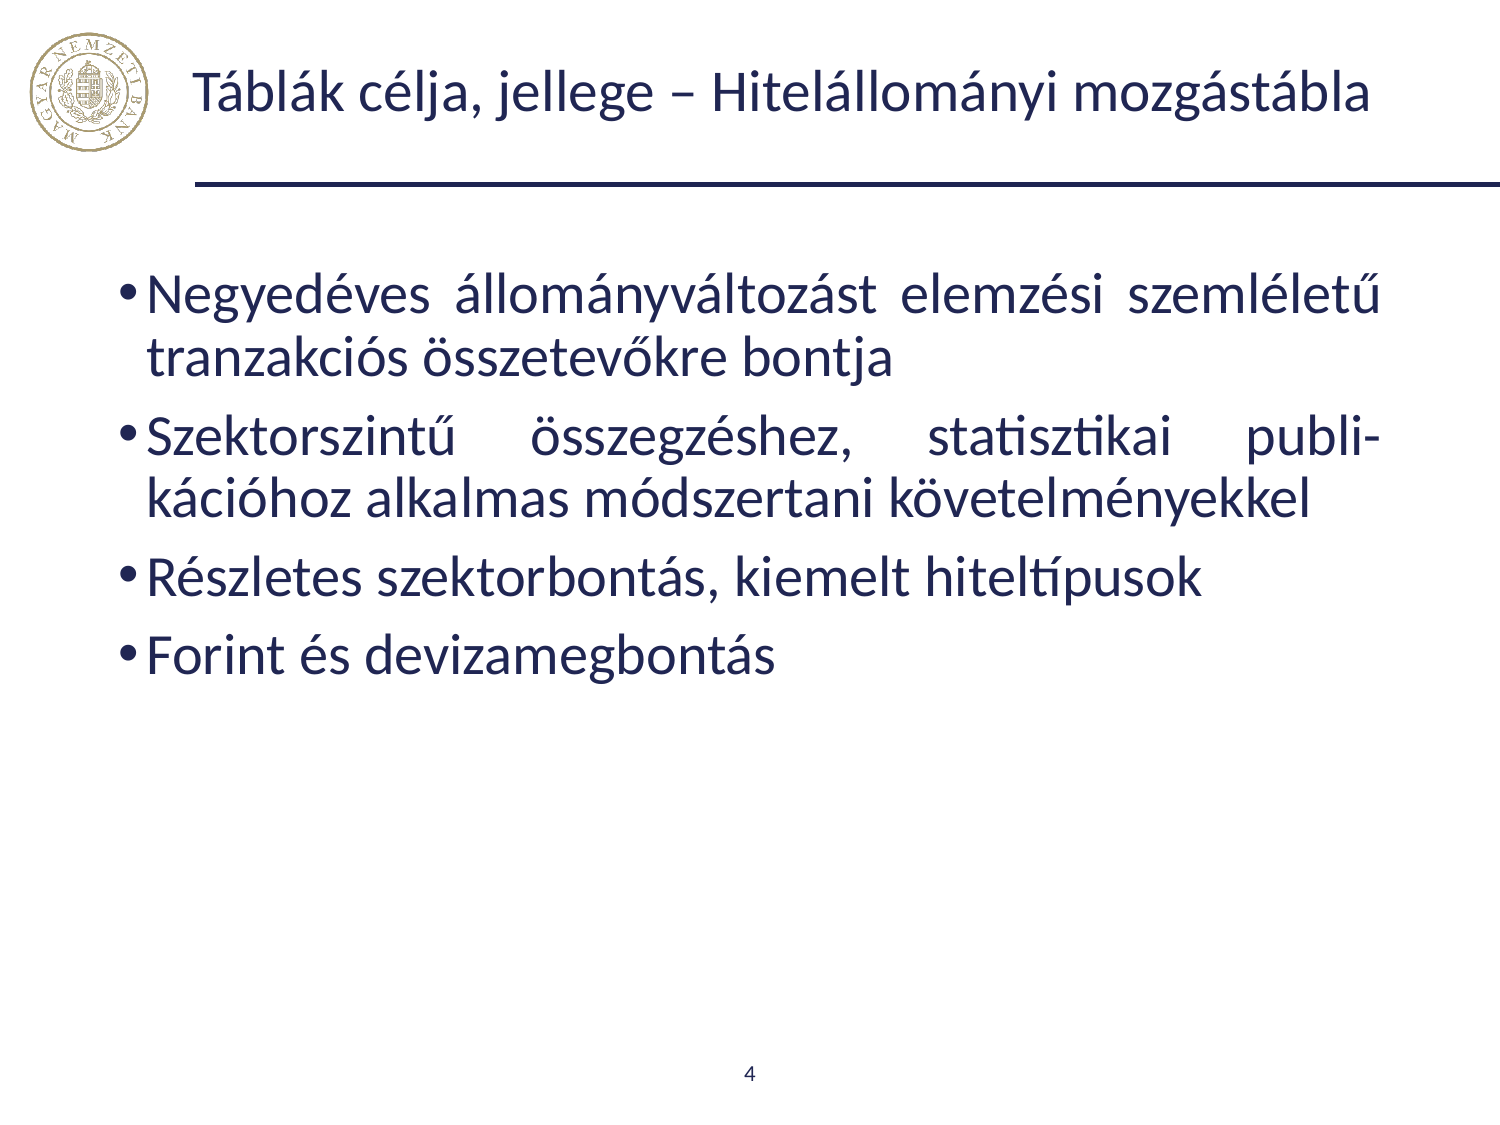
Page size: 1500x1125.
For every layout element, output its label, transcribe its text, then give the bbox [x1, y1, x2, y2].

picture [17, 21, 161, 165]
slide_number 4 [581, 1042, 919, 1103]
list Negyedéves állományváltozást elemzési szemléletű tranzakciós összetevőkre bontja Szektorszintű összegzéshez, statisztikai publi-kációhoz alkalmas módszertani követelményekkel Részletes szektorbontás, kiemelt hiteltípusok Forint és devizamegbontás [103, 255, 1397, 941]
title Táblák célja, jellege – Hitelállományi mozgástábla [177, 29, 1500, 155]
